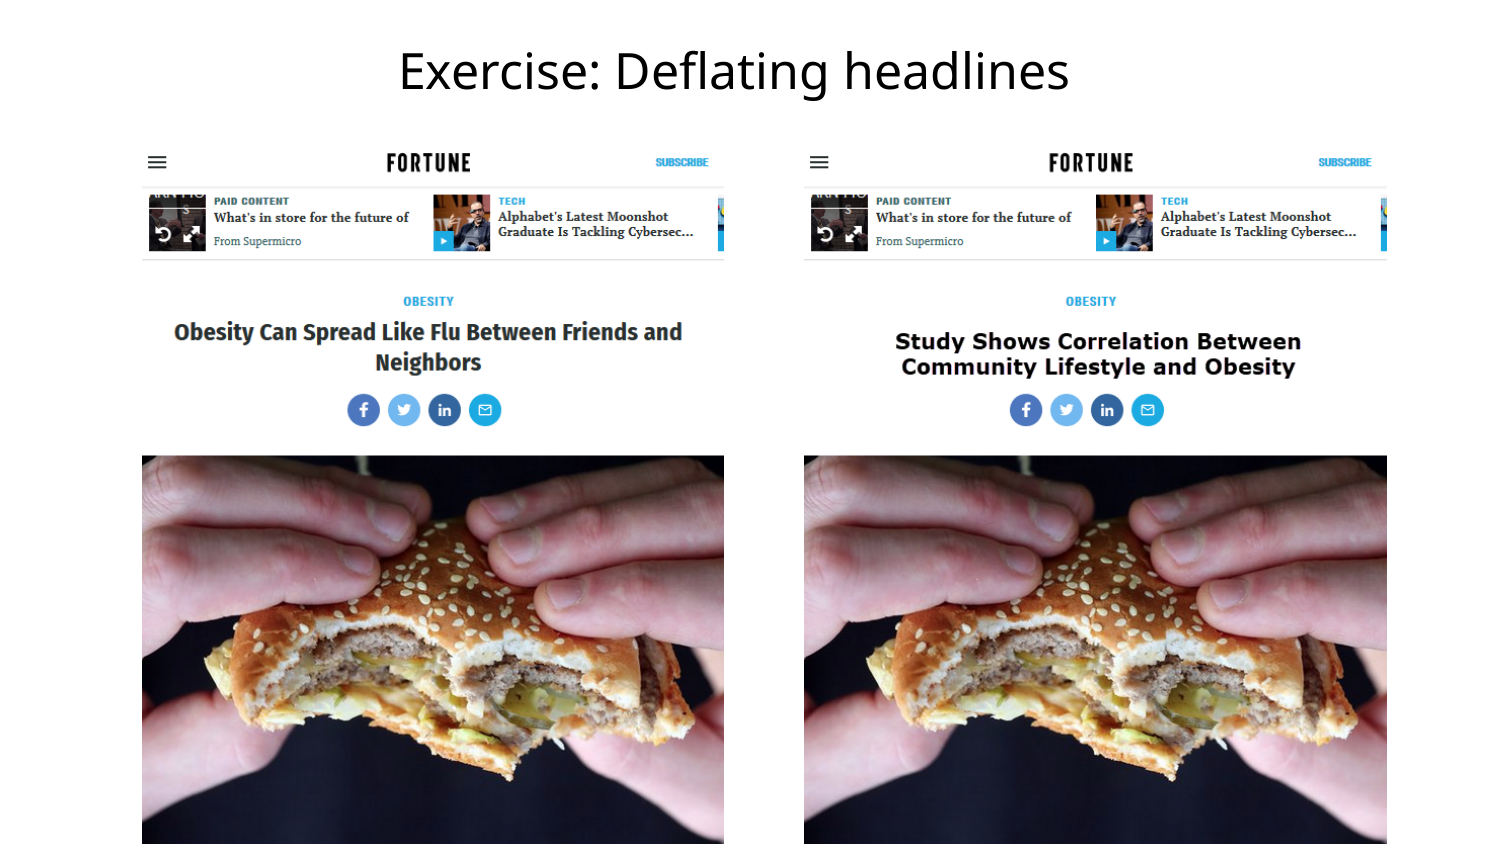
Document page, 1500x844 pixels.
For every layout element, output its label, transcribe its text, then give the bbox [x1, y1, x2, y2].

title Exercise: Deflating headlines [82, 24, 1387, 141]
picture [141, 139, 724, 844]
picture [804, 139, 1387, 844]
